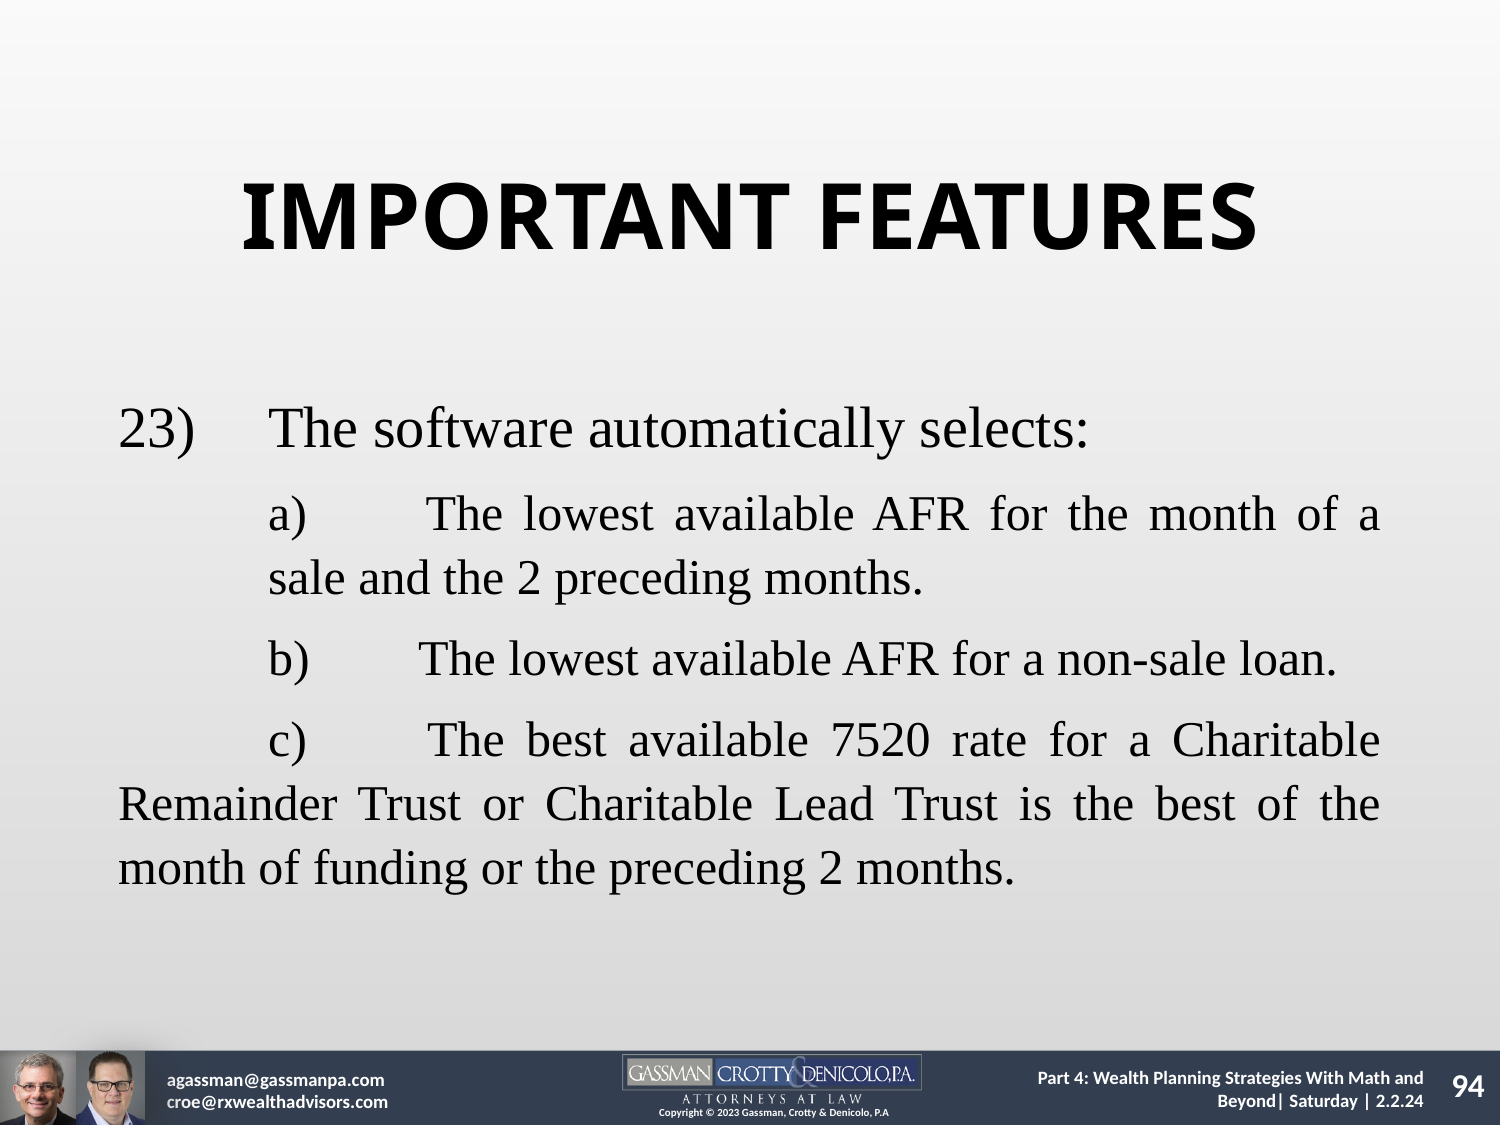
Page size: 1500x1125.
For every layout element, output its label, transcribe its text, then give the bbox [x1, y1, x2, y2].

title IMPORTANT FEATURES [103, 111, 1397, 330]
picture [618, 1049, 924, 1107]
list 23) The software automatically selects: a) The lowest available AFR for the month of a sale and the 2 preceding months. b) The lowest available AFR for a non-sale loan. c) The best available 7520 rate for a Charitable Remainder Trust or Charitable Lead Trust is the best of the month of funding or the preceding 2 months. [103, 377, 1397, 1042]
picture [0, 1051, 145, 1125]
